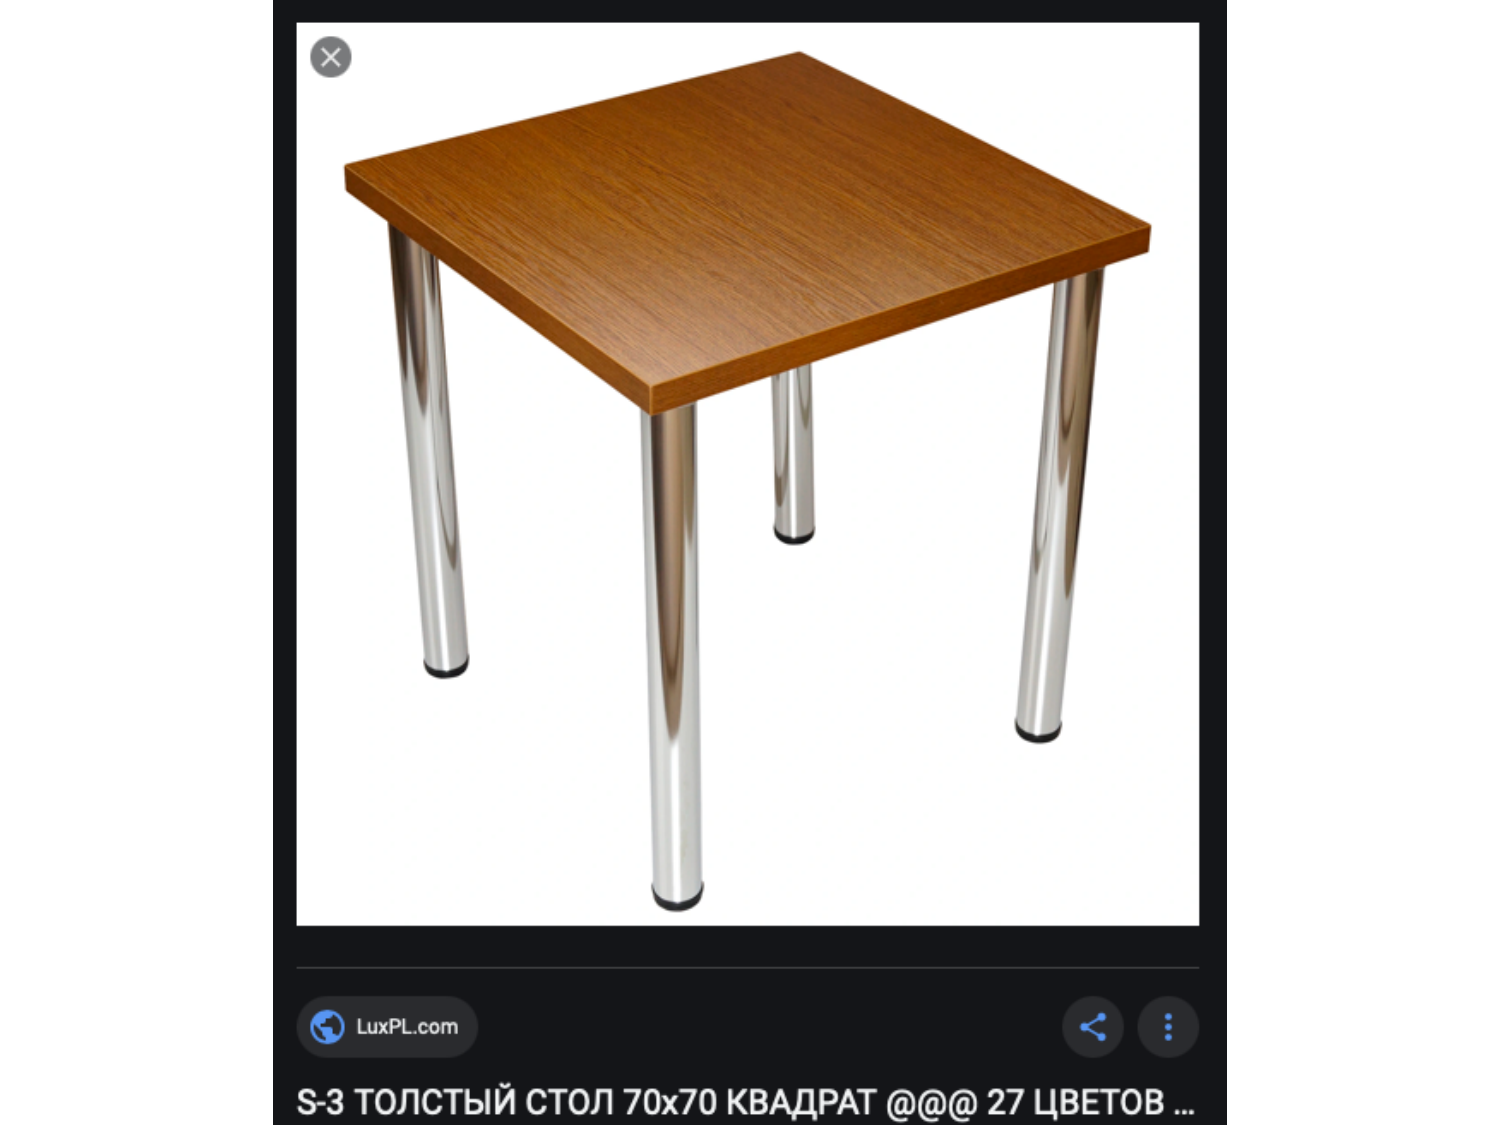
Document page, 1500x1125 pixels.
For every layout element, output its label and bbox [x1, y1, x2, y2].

picture [272, 0, 1228, 1125]
